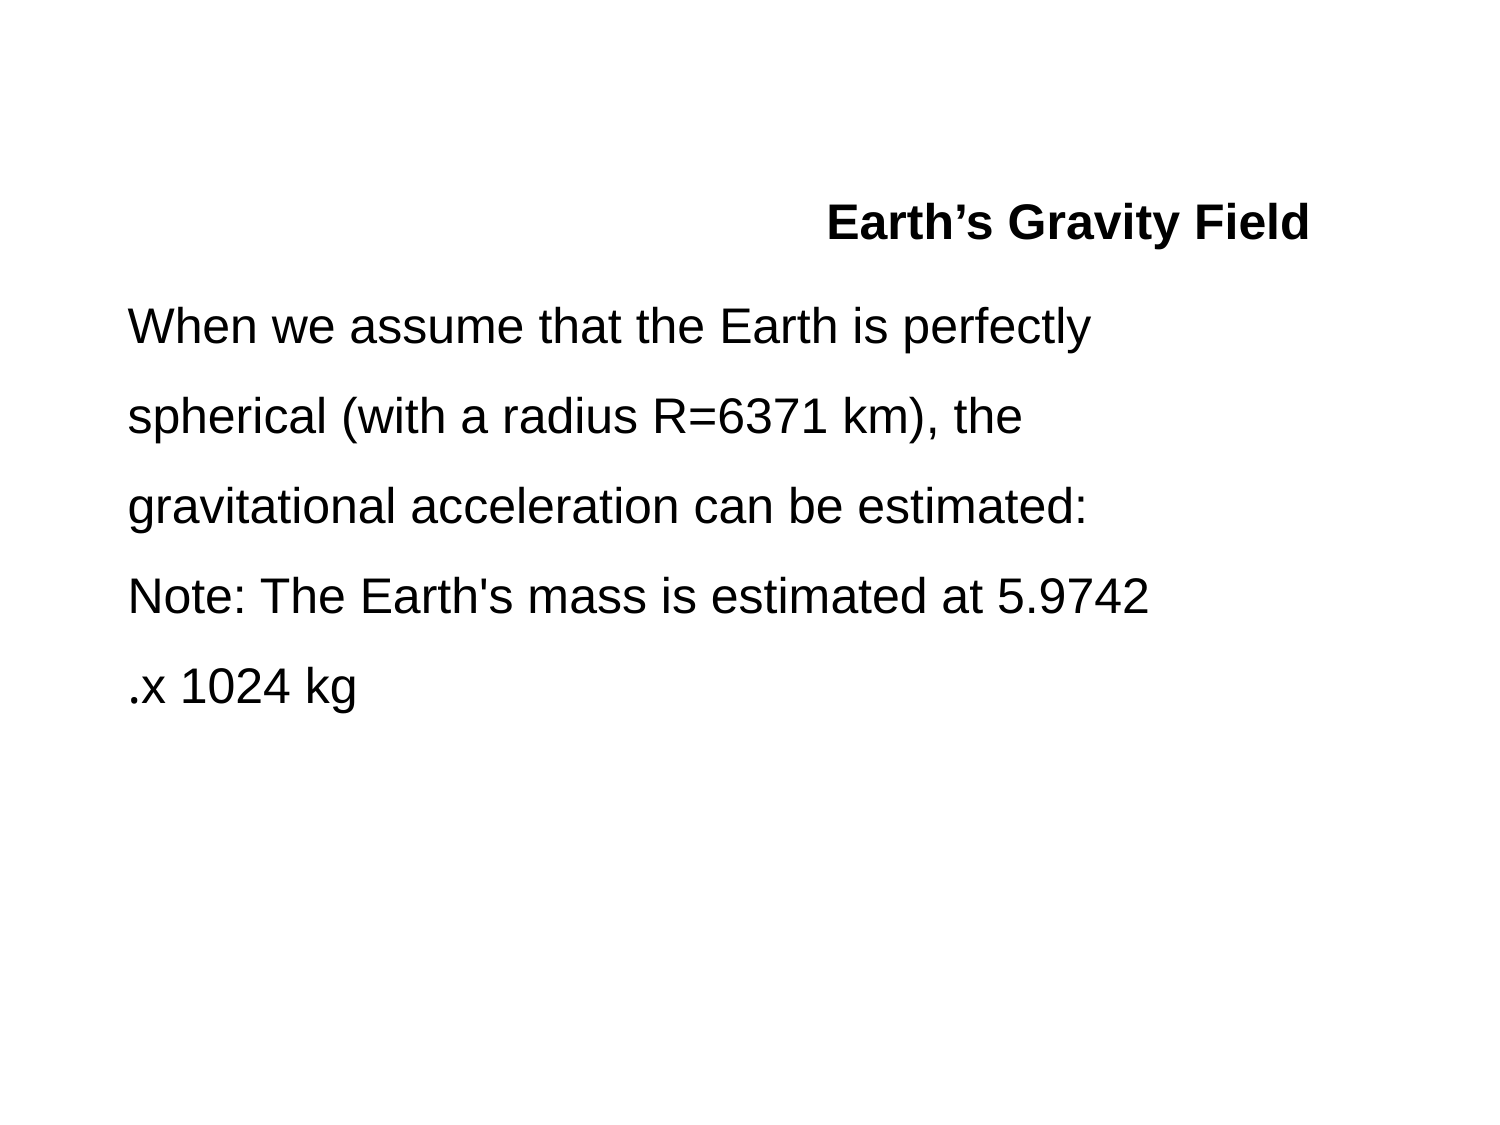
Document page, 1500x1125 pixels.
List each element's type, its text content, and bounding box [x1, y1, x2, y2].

title When we assume that the Earth is perfectly spherical (with a radius R=6371 km), the gravitational acceleration can be estimated: Note: The Earth's mass is estimated at 5.9742 x 1024 kg. [112, 262, 1188, 715]
text_box Earth’s Gravity Field [799, 149, 1338, 290]
